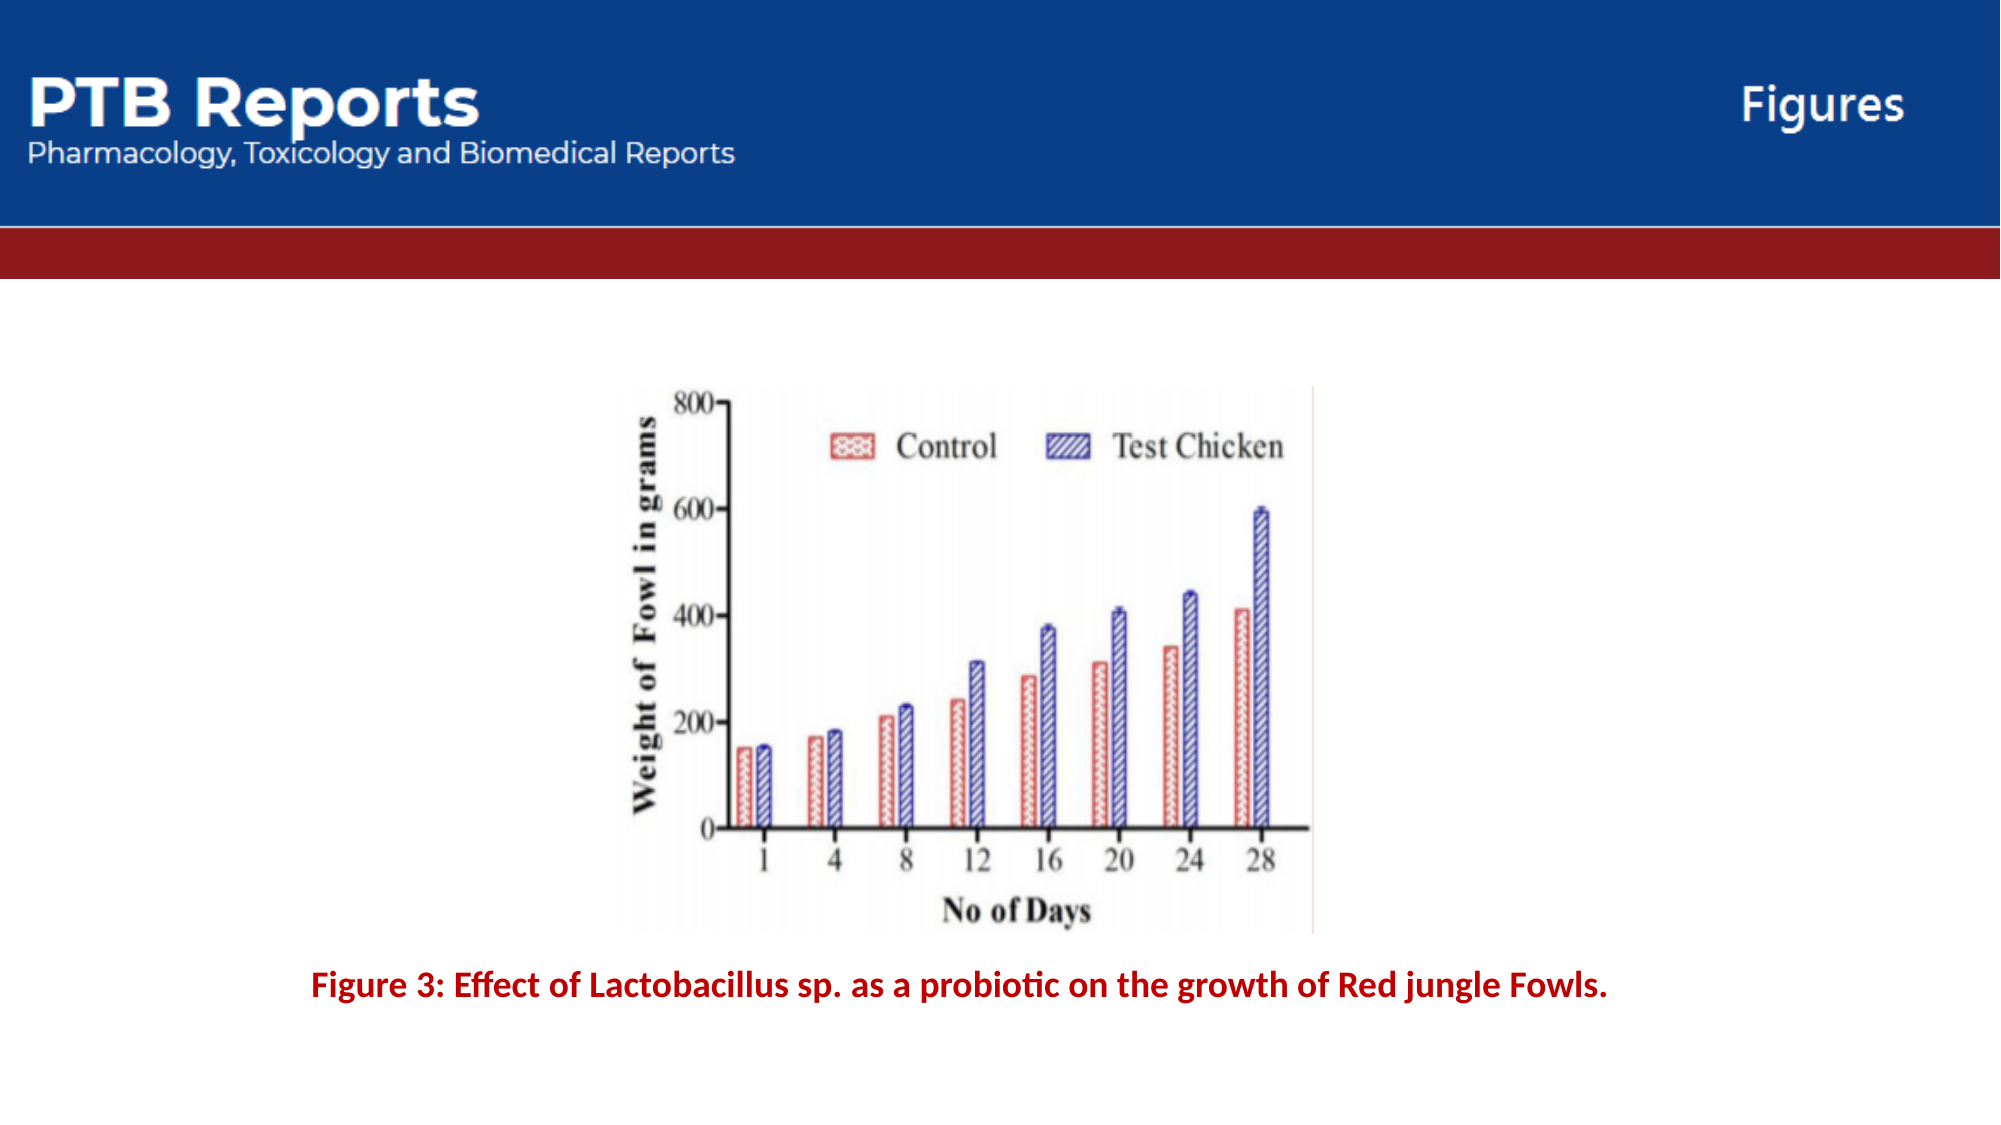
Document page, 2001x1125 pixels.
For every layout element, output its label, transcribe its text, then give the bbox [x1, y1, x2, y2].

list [618, 386, 1314, 935]
text_box Figure 3: Effect of Lactobacillus sp. as a probiotic on the growth of Red jungle Fowls. [41, 952, 1889, 1012]
picture [0, 0, 2000, 279]
